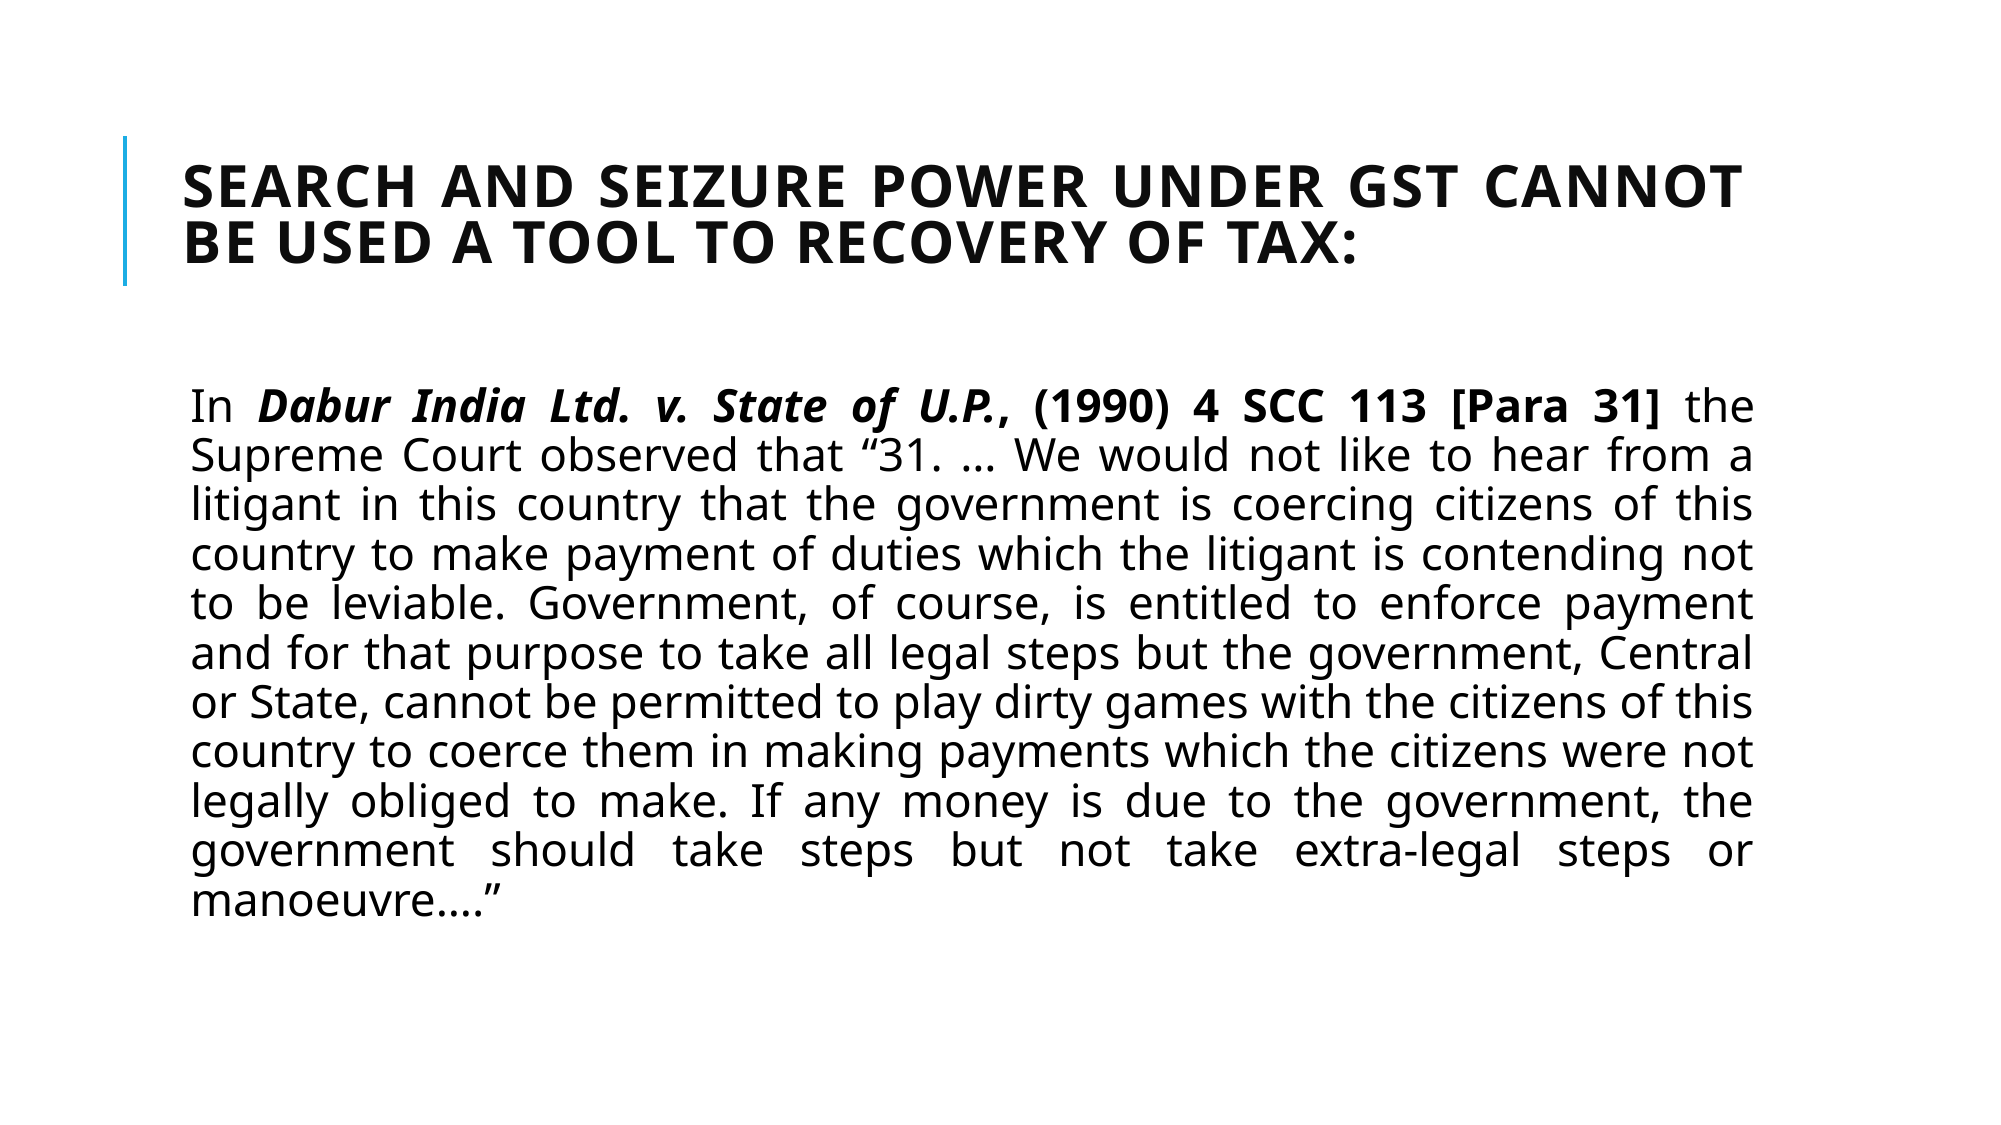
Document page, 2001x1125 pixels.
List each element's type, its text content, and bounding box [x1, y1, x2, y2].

title Search and seizure power under GST cannot be used a tool to recovery of tax: [168, 96, 1763, 342]
list In Dabur India Ltd. v. State of U.P., (1990) 4 SCC 113 [Para 31] the Supreme Court observed that “31. … We would not like to hear from a litigant in this country that the government is coercing citizens of this country to make payment of duties which the litigant is contending not to be leviable. Government, of course, is entitled to enforce payment and for that purpose to take all legal steps but the government, Central or State, cannot be permitted to play dirty games with the citizens of this country to coerce them in making payments which the citizens were not legally obliged to make. If any money is due to the government, the government should take steps but not take extra-legal steps or manoeuvre….” [168, 375, 1763, 1035]
